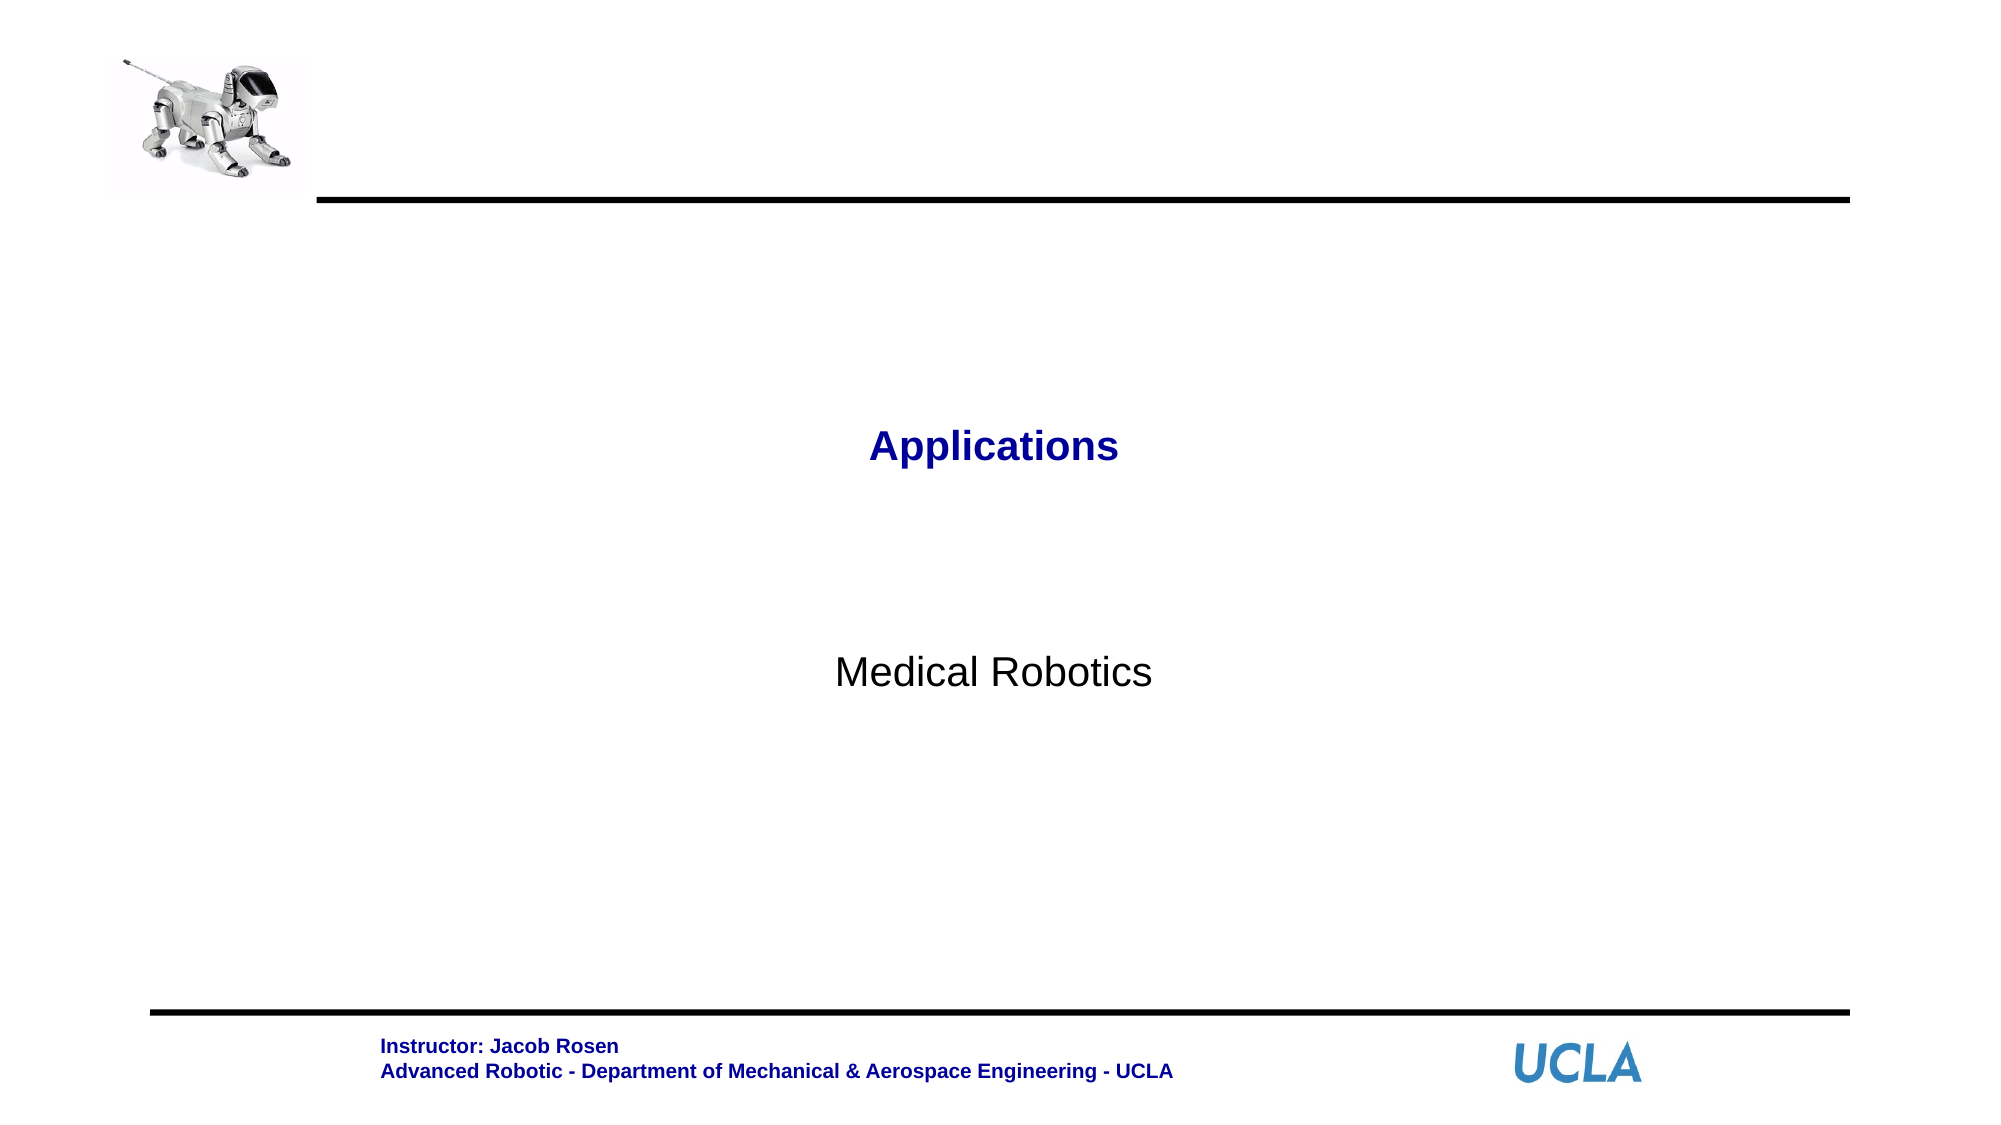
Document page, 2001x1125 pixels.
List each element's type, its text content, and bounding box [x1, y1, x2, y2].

footer Instructor: Jacob Rosen Advanced Robotic - Department of Mechanical & Aerospace Engineering - UCLA [365, 1025, 1478, 1088]
title Applications [362, 375, 1638, 563]
picture [107, 59, 306, 194]
picture [1491, 1021, 1663, 1103]
subtitle Medical Robotics [300, 637, 1700, 925]
